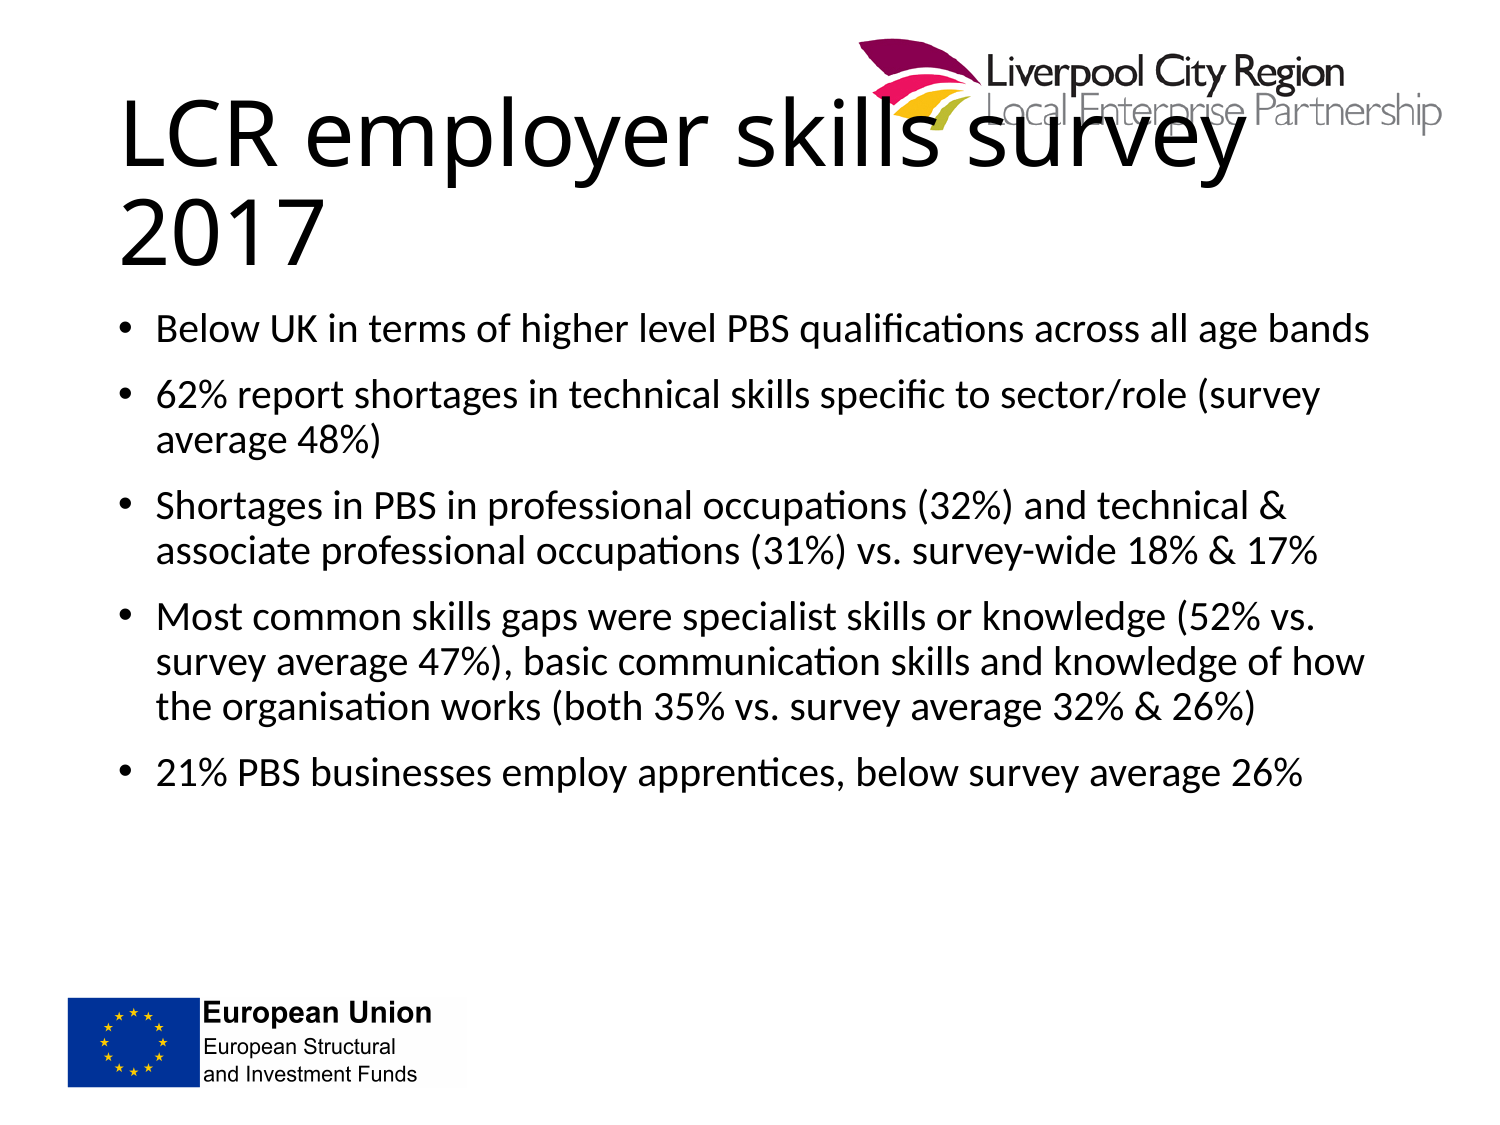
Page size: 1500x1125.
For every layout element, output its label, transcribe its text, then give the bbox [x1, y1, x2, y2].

list Below UK in terms of higher level PBS qualifications across all age bands 62% report shortages in technical skills specific to sector/role (survey average 48%) Shortages in PBS in professional occupations (32%) and technical & associate professional occupations (31%) vs. survey-wide 18% & 17% Most common skills gaps were specialist skills or knowledge (52% vs. survey average 47%), basic communication skills and knowledge of how the organisation works (both 35% vs. survey average 32% & 26%) 21% PBS businesses employ apprentices, below survey average 26% [103, 299, 1420, 1014]
picture [837, 17, 1461, 157]
title LCR employer skills survey 2017 [103, 96, 1397, 278]
picture [67, 997, 467, 1088]
